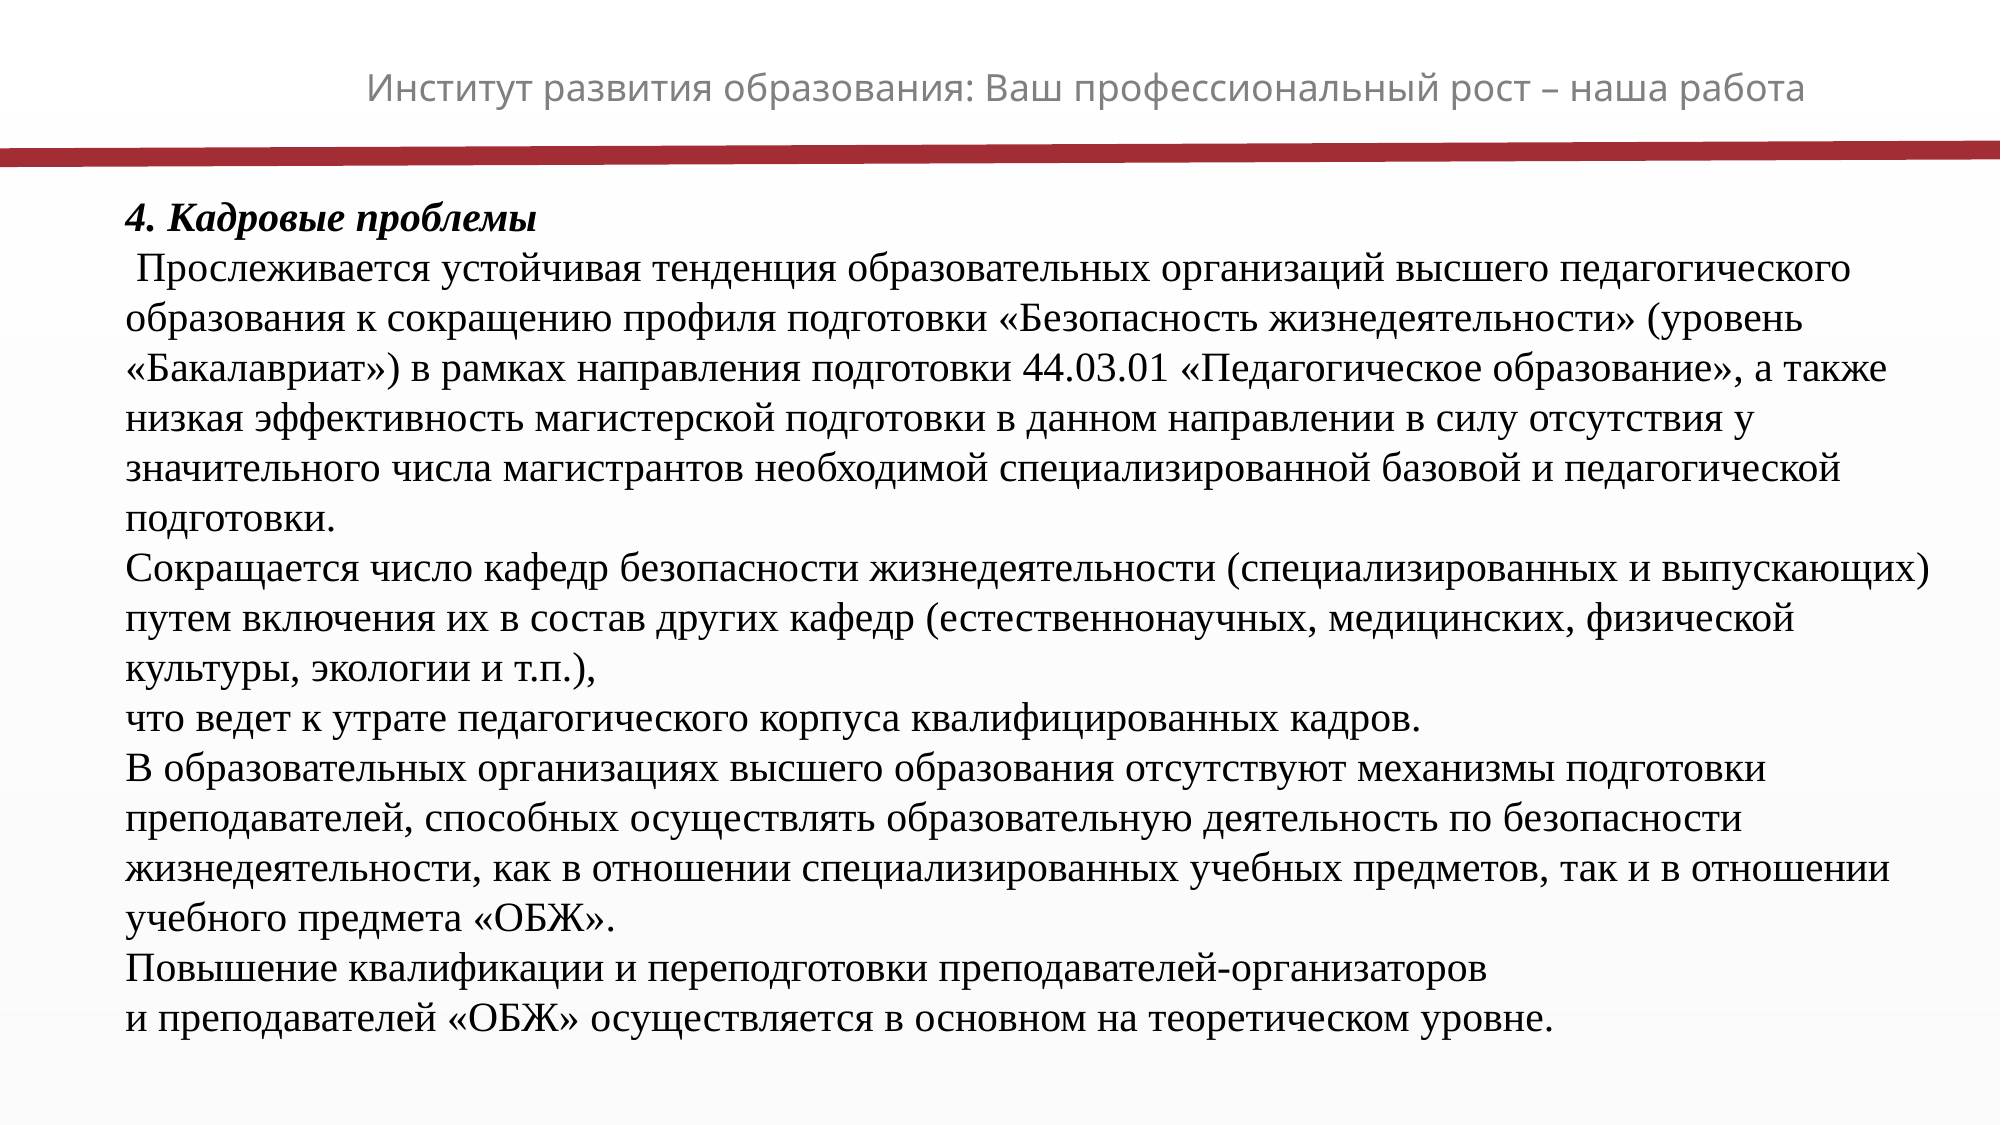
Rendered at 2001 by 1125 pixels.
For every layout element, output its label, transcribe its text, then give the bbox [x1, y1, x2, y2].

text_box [0, 149, 2000, 158]
text_box Институт развития образования: Ваш профессиональный рост – наша работа [236, 56, 1937, 116]
text_box 4. Кадровые проблемы Прослеживается устойчивая тенденция образовательных организаций высшего педагогического образования к сокращению профиля подготовки «Безопасность жизнедеятельности» (уровень «Бакалавриат») в рамках направления подготовки 44.03.01 «Педагогическое образование», а также низкая эффективность магистерской подготовки в данном направлении в силу отсутствия у значительного числа магистрантов необходимой специализированной базовой и педагогической подготовки. Сокращается число кафедр безопасности жизнедеятельности (специализированных и выпускающих) путем включения их в состав других кафедр (естественнонаучных, медицинских, физической культуры, экологии и т.п.), что ведет к утрате педагогического корпуса квалифицированных кадров. В образовательных организациях высшего образования отсутствуют механизмы подготовки преподавателей, способных осуществлять образовательную деятельность по безопасности жизнедеятельности, как в отношении специализированных учебных предметов, так и в отношении учебного предмета «ОБЖ». Повышение квалификации и переподготовки преподавателей-организаторов и преподавателей «ОБЖ» осуществляется в основном на теоретическом уровне. [110, 182, 1976, 1048]
